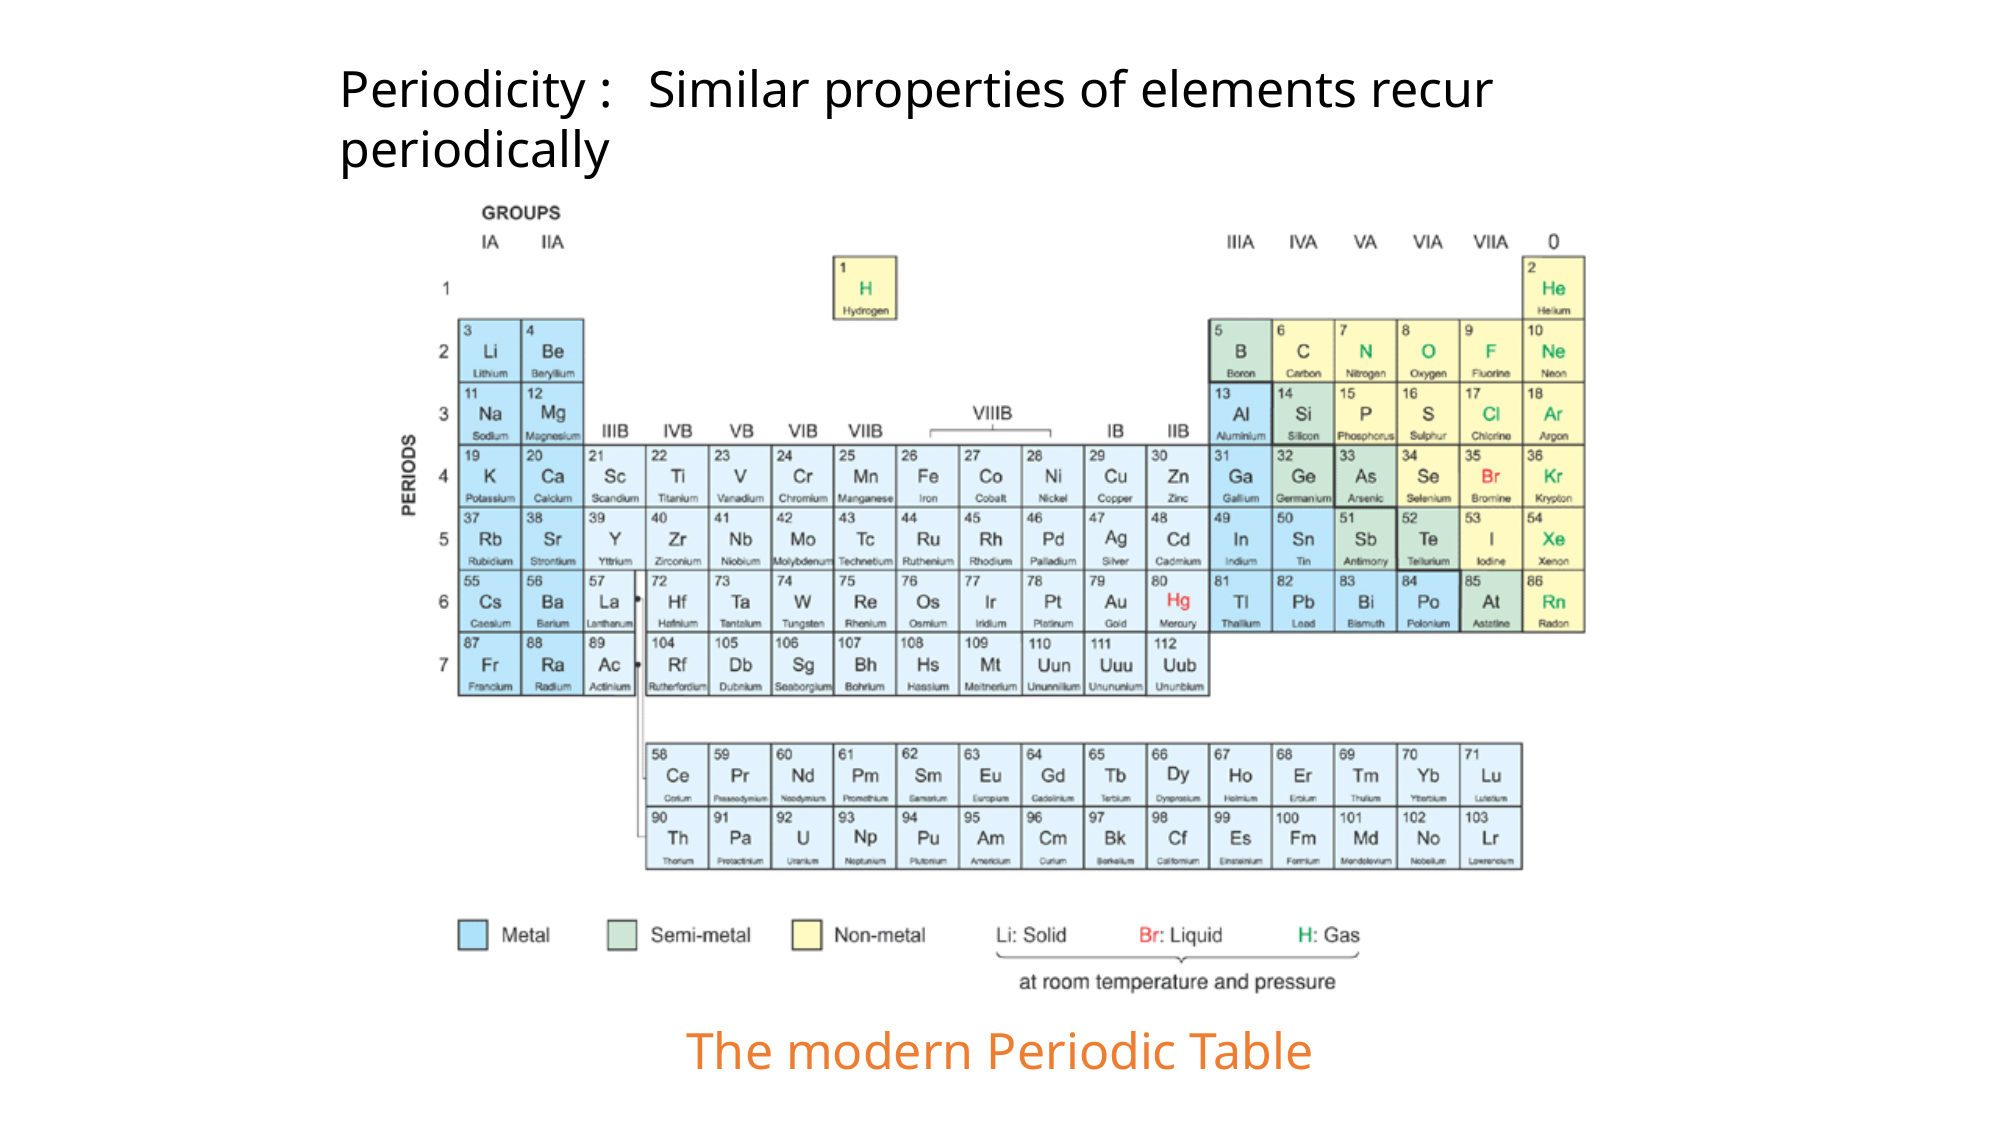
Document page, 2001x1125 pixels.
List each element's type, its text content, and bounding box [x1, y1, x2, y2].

text_box The modern Periodic Table [375, 1012, 1625, 1088]
picture [374, 174, 1625, 1008]
text_box Periodicity : Similar properties of elements recur periodically [324, 49, 1725, 185]
